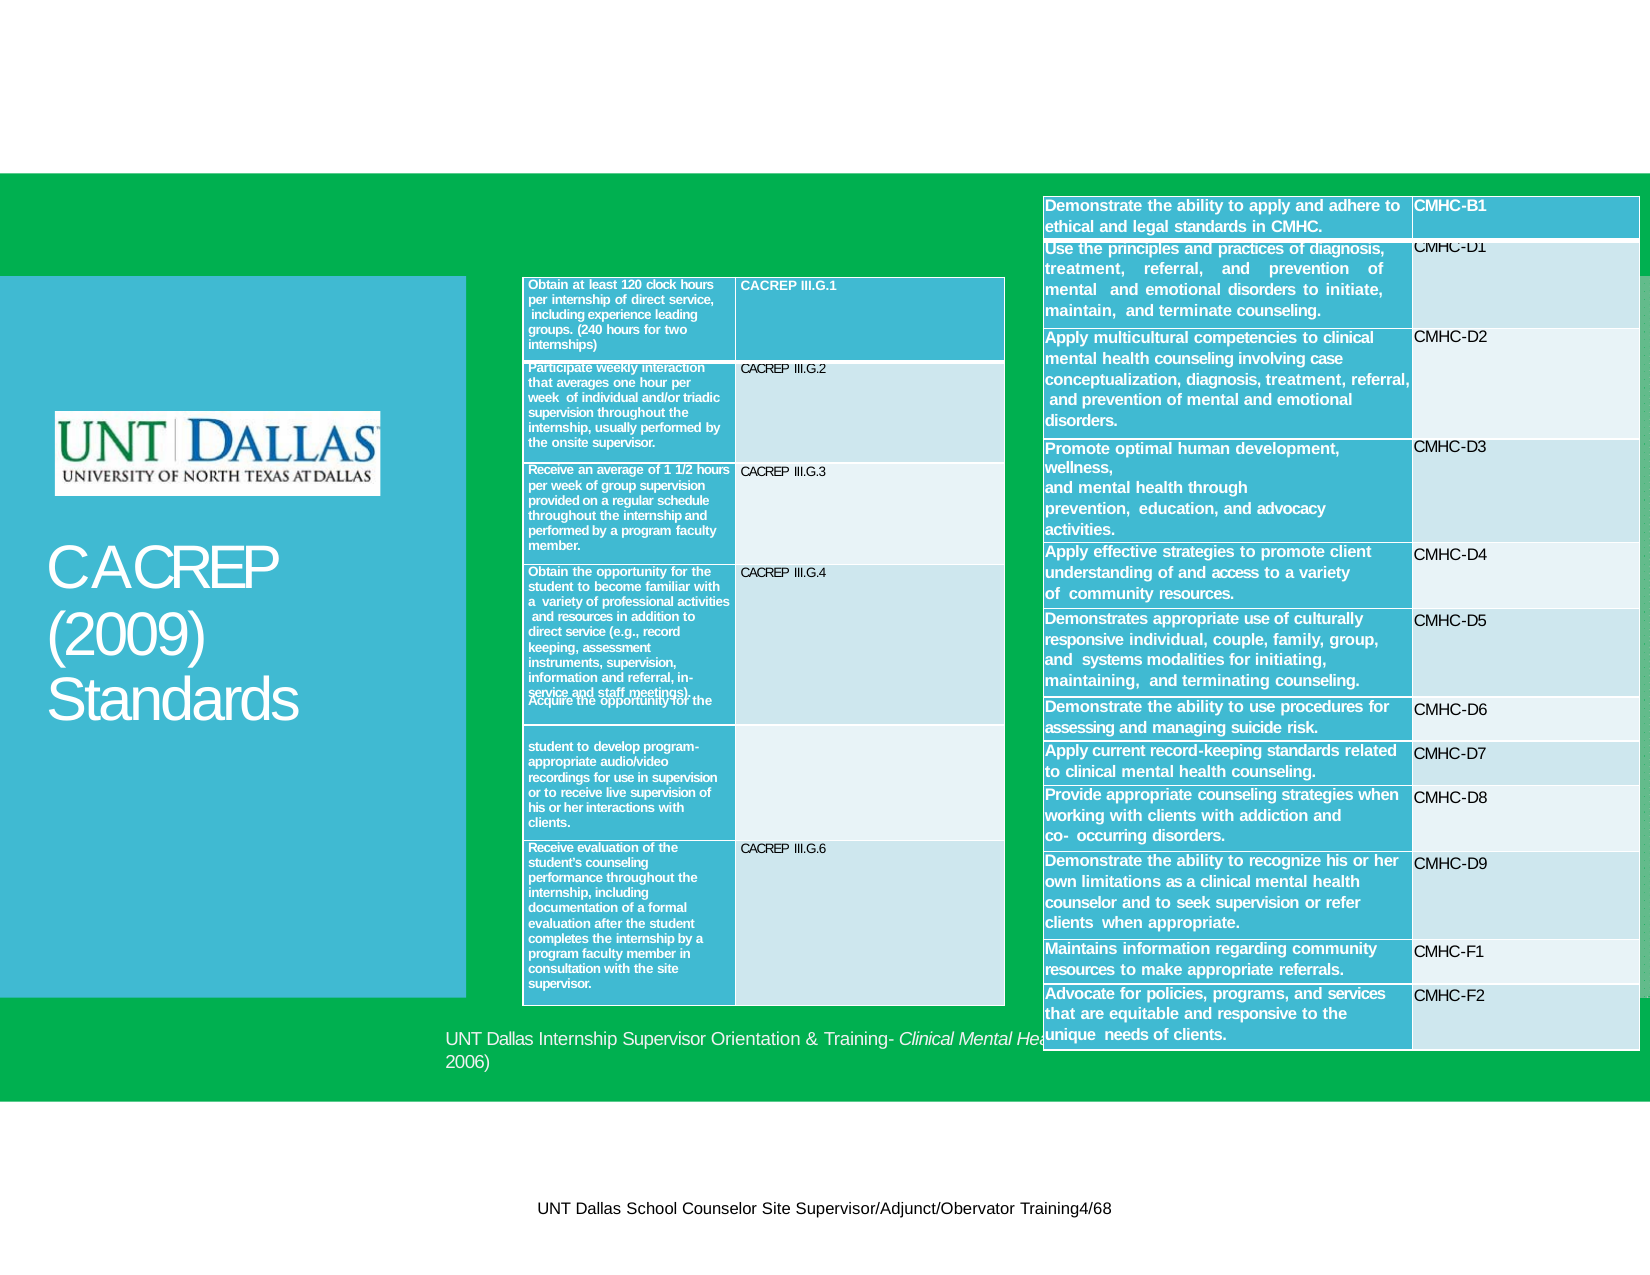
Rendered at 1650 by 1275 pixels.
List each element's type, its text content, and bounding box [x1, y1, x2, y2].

table_cell CMHC‐D4 [1413, 543, 1639, 608]
table_cell Participate weekly interaction that averages one hour per week of individual and/or triadic supervision throughout the internship, usually performed by the onsite supervisor. [524, 364, 735, 462]
table_cell Receive an average of 1 1/2 hours per week of group supervision provided on a regular schedule throughout the internship and performed by a program faculty member. [524, 464, 735, 564]
table_cell CMHC‐D6 [1413, 698, 1639, 740]
table_cell CMHC‐F1 [1413, 940, 1639, 983]
table_cell Maintains information regarding community resources to make appropriate referrals. [1044, 940, 1412, 983]
table_header CACREP III.G.1 [736, 278, 1004, 360]
table_cell Demonstrates appropriate use of culturally responsive individual, couple, family, group, and systems modalities for initiating, maintaining, and terminating counseling. [1044, 609, 1412, 696]
table_cell CACREP III.G.6 [736, 841, 1004, 1005]
table_cell CACREP III.G.4 CACREP III.G.5 [736, 565, 1004, 724]
table_cell Apply multicultural competencies to clinical mental health counseling involving case conceptualization, diagnosis, treatment, referral, and prevention of mental and emotional disorders. [1044, 329, 1412, 438]
text_box UNT Dallas School Counselor Site Supervisor/Adjunct/Obervator Training4/68 [535, 1198, 1115, 1219]
table_cell CMHC‐D2 [1413, 329, 1639, 438]
table_header Obtain at least 120 clock hours per internship of direct service, including experience leading groups. (240 hours for two internships) [524, 278, 735, 360]
table_cell CMHC‐D8 [1413, 786, 1639, 851]
table_cell Provide appropriate counseling strategies when working with clients with addiction and co‐ occurring disorders. [1044, 786, 1412, 851]
table_cell CACREP III.G.3 [736, 464, 1004, 564]
title CACREP (2009) Standards [44, 533, 381, 747]
table_cell CMHC‐D1 [1413, 243, 1639, 328]
table_cell Obtain the opportunity for the student to become familiar with a variety of professional activities and resources in addition to direct service (e.g., record keeping, assessment instruments, supervision, information and referral, in‐ service and staff meetings). Acquire the opportunity for the [524, 565, 735, 724]
text_box UNT Dallas Internship Supervisor Orientation & Training‐ Clinical Mental Health Counseling (2015‐2006) [443, 1026, 1252, 1072]
table_cell Use the principles and practices of diagnosis, treatment, referral, and prevention of mental and emotional disorders to initiate, maintain, and terminate counseling. [1044, 243, 1412, 328]
table_cell student to develop program‐ appropriate audio/video recordings for use in supervision or to receive live supervision of his or her interactions with clients. [524, 726, 735, 840]
table_cell [736, 726, 1004, 840]
table_cell Demonstrate the ability to use procedures for assessing and managing suicide risk. [1044, 698, 1412, 740]
table_cell CMHC‐D9 [1413, 852, 1639, 939]
text_box [1640, 276, 1650, 998]
table_header Demonstrate the ability to apply and adhere to ethical and legal standards in CMHC. [1044, 197, 1412, 238]
table_cell Advocate for policies, programs, and services that are equitable and responsive to the unique needs of clients. [1044, 985, 1412, 1049]
table_cell Promote optimal human development, wellness, and mental health through prevention, education, and advocacy activities. [1044, 440, 1412, 542]
table_cell CMHC‐D5 [1413, 609, 1639, 696]
table_cell Apply effective strategies to promote client understanding of and access to a variety of community resources. [1044, 543, 1412, 608]
table_cell Apply current record‐keeping standards related to clinical mental health counseling. [1044, 742, 1412, 785]
text_box [54, 411, 381, 496]
table_cell Demonstrate the ability to recognize his or her own limitations as a clinical mental health counselor and to seek supervision or refer clients when appropriate. [1044, 852, 1412, 939]
table_cell CMHC‐F2 [1413, 985, 1639, 1049]
table_header CMHC‐B1 [1413, 197, 1639, 238]
table_cell CACREP III.G.2 [736, 364, 1004, 462]
table_cell CMHC‐D3 [1413, 440, 1639, 542]
table_cell Receive evaluation of the student’s counseling performance throughout the internship, including documentation of a formal evaluation after the student completes the internship by a program faculty member in consultation with the site supervisor. [524, 841, 735, 1005]
table_cell CMHC‐D7 [1413, 742, 1639, 785]
